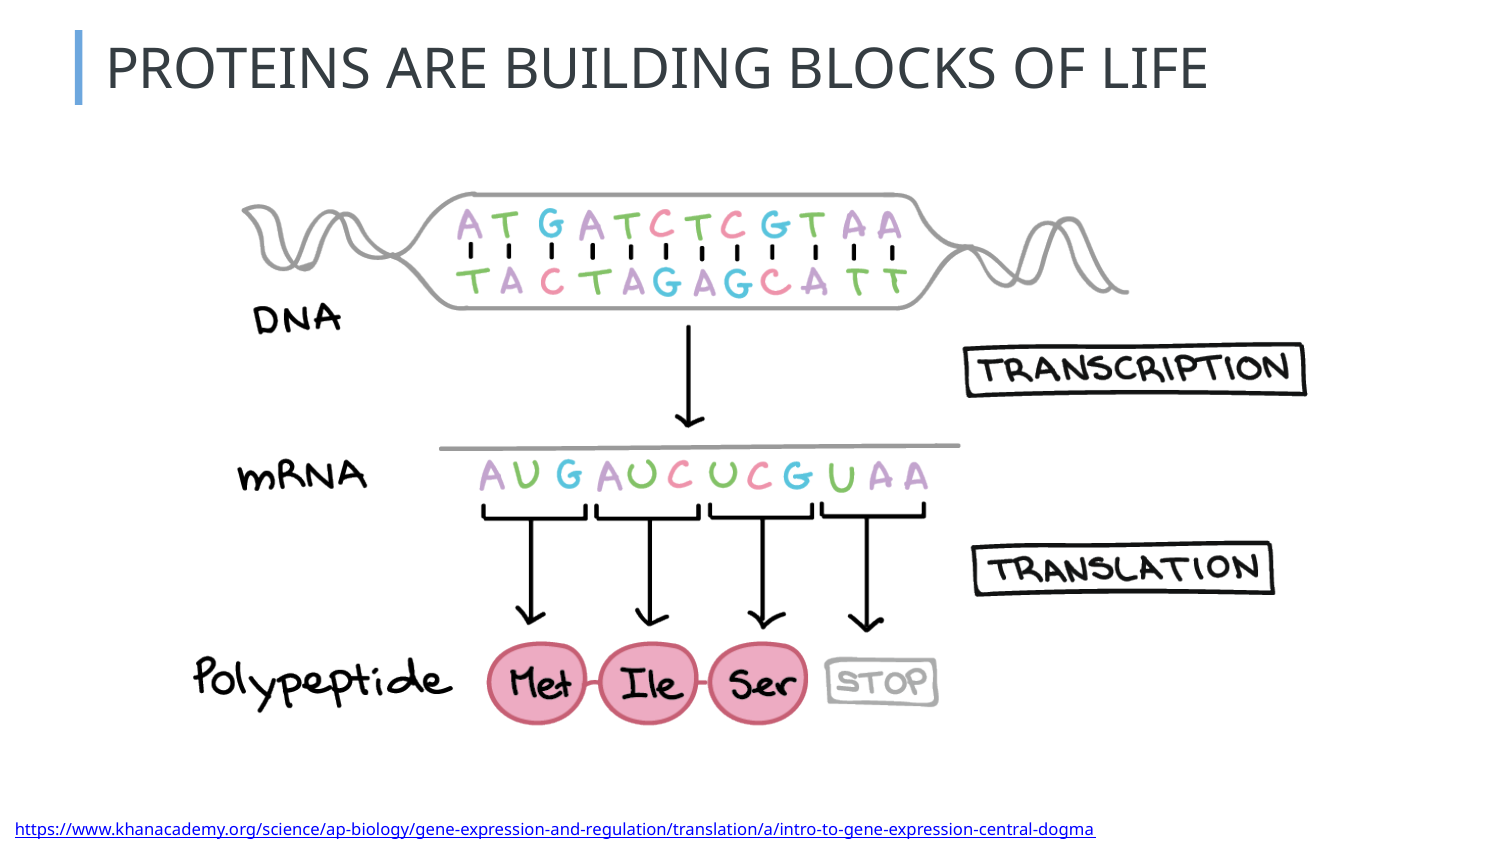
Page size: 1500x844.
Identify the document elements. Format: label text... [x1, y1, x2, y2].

title PROTEINS ARE BUILDING BLOCKS OF LIFE [105, 0, 1425, 132]
picture [186, 176, 1314, 738]
text_box https://www.khanacademy.org/science/ap-biology/gene-expression-and-regulation/translation/a/intro-to-gene-expression-central-dogma [0, 816, 1500, 844]
